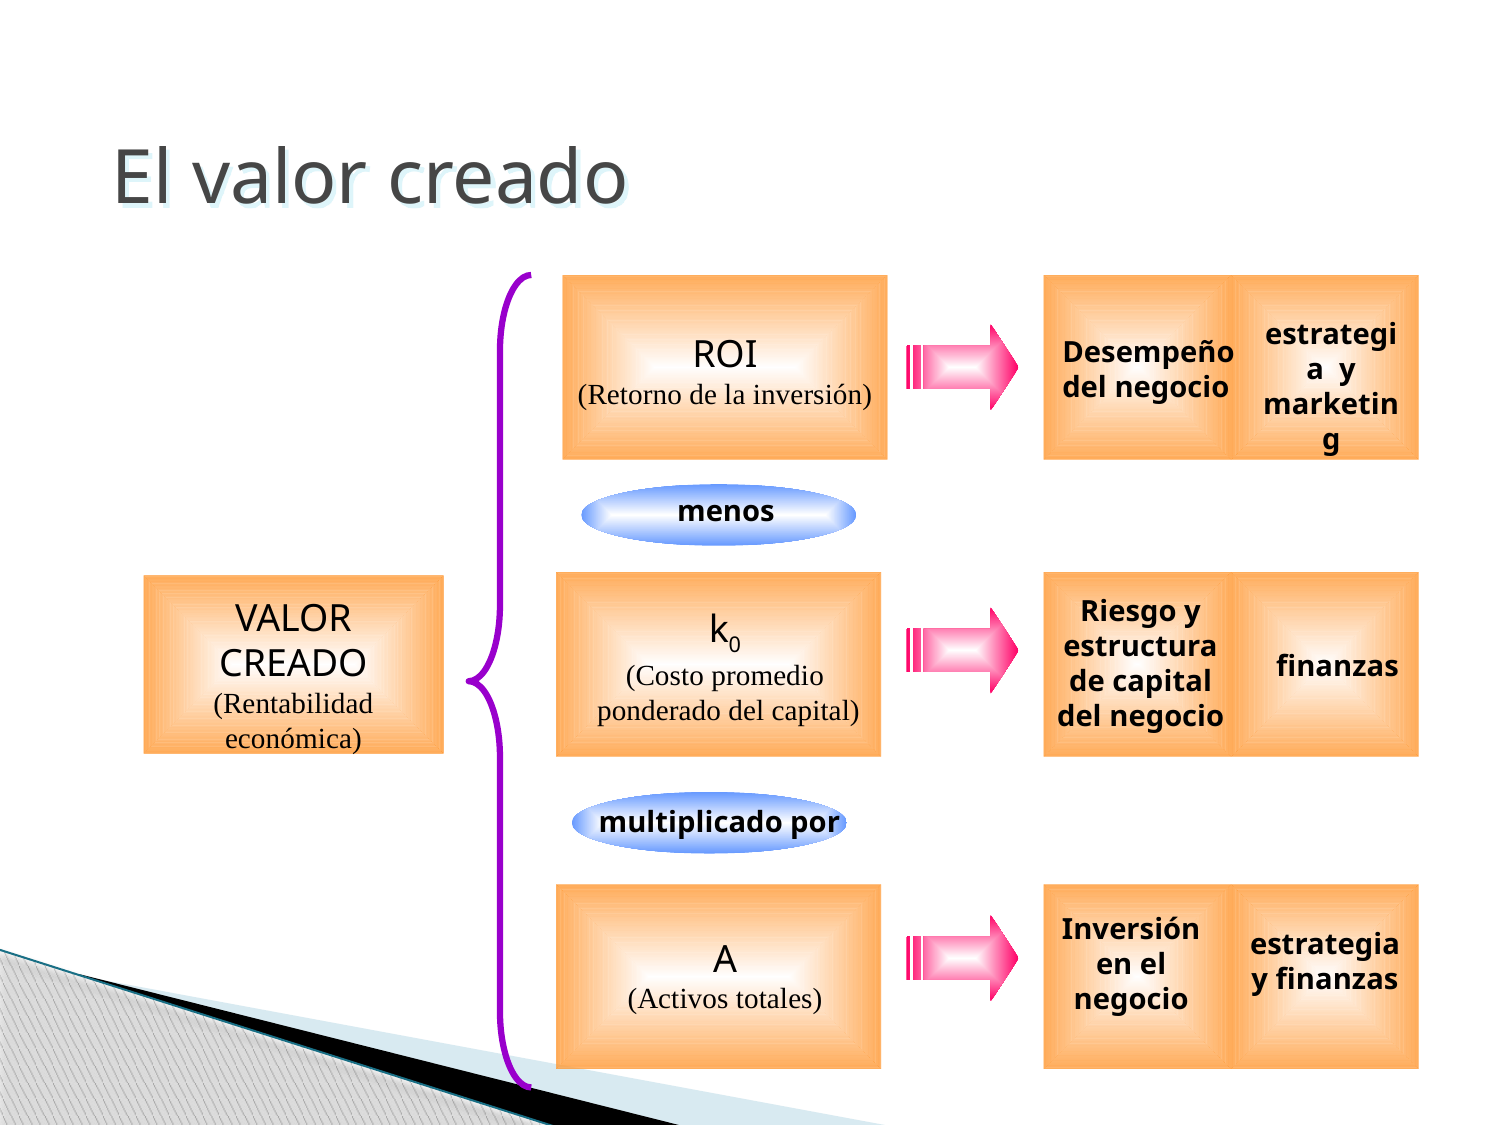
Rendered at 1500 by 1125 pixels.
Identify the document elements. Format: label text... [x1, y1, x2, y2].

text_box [555, 274, 1019, 1070]
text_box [143, 274, 532, 1088]
text_box El valor creado [96, 43, 1463, 225]
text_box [1037, 274, 1419, 1070]
